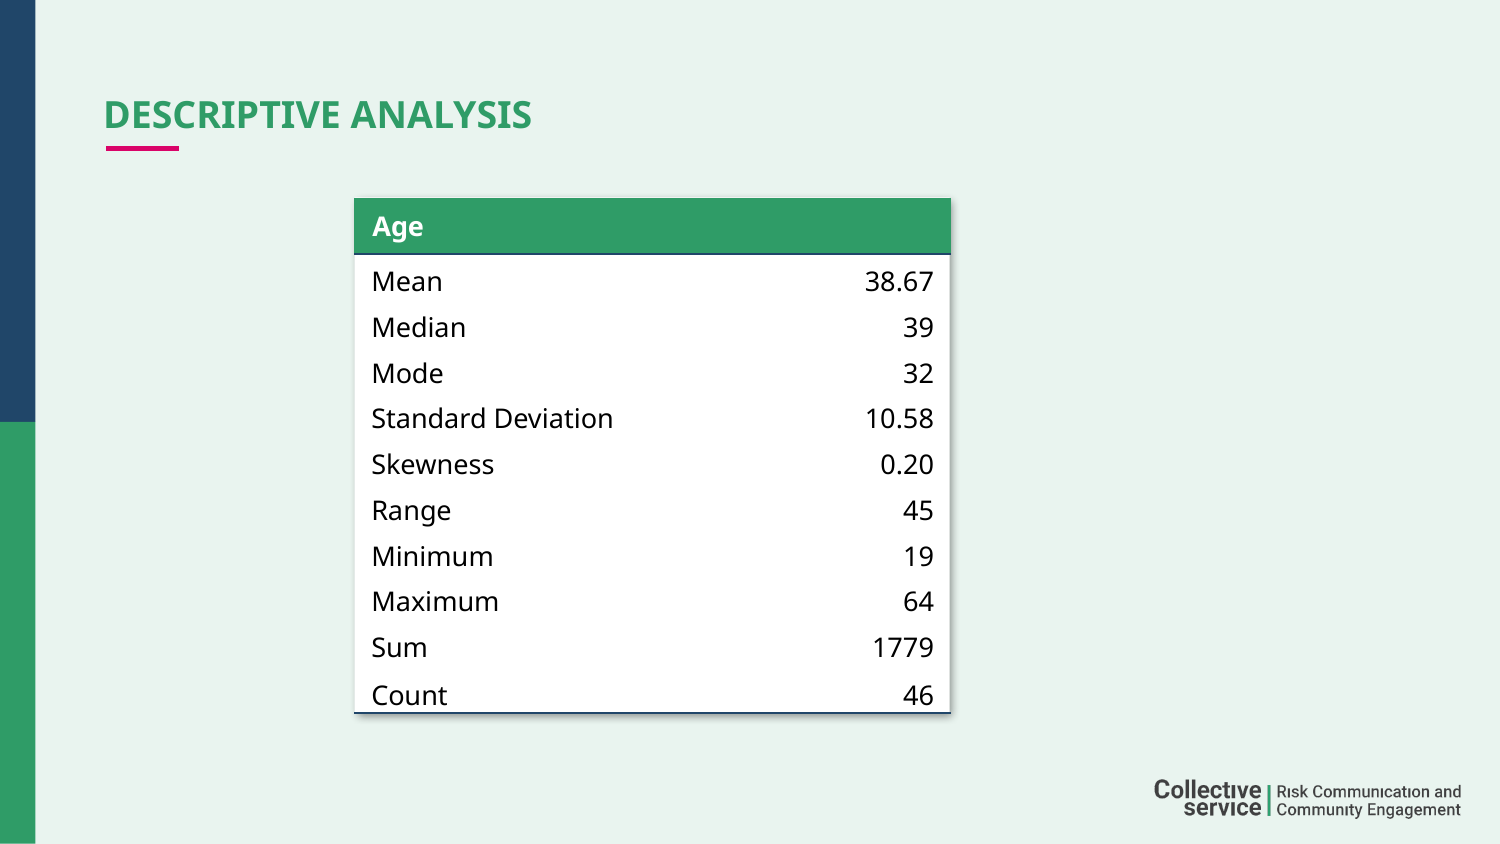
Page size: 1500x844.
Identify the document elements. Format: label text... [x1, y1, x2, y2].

table_cell Skewness [354, 437, 812, 483]
table_cell 46 [812, 666, 951, 712]
table_cell Maximum [354, 574, 812, 620]
table_cell 19 [812, 528, 951, 574]
table_cell 0.20 [812, 437, 951, 483]
table_cell 64 [812, 574, 951, 620]
table_cell 1779 [812, 620, 951, 666]
table_cell 45 [812, 483, 951, 528]
table_header Age [354, 198, 951, 253]
table_cell 10.58 [812, 391, 951, 437]
table_cell Count [354, 666, 812, 712]
table_cell Median [354, 300, 812, 346]
table_cell 39 [812, 300, 951, 346]
title Descriptive analysis [103, 88, 1397, 145]
table_cell 32 [812, 346, 951, 391]
picture [1139, 774, 1470, 826]
table_cell Mean [354, 255, 812, 300]
table_cell Minimum [354, 528, 812, 574]
table_cell 38.67 [812, 255, 951, 300]
table_cell Sum [354, 620, 812, 666]
table_cell Standard Deviation [354, 391, 812, 437]
table_cell Mode [354, 346, 812, 391]
table_cell Range [354, 483, 812, 528]
